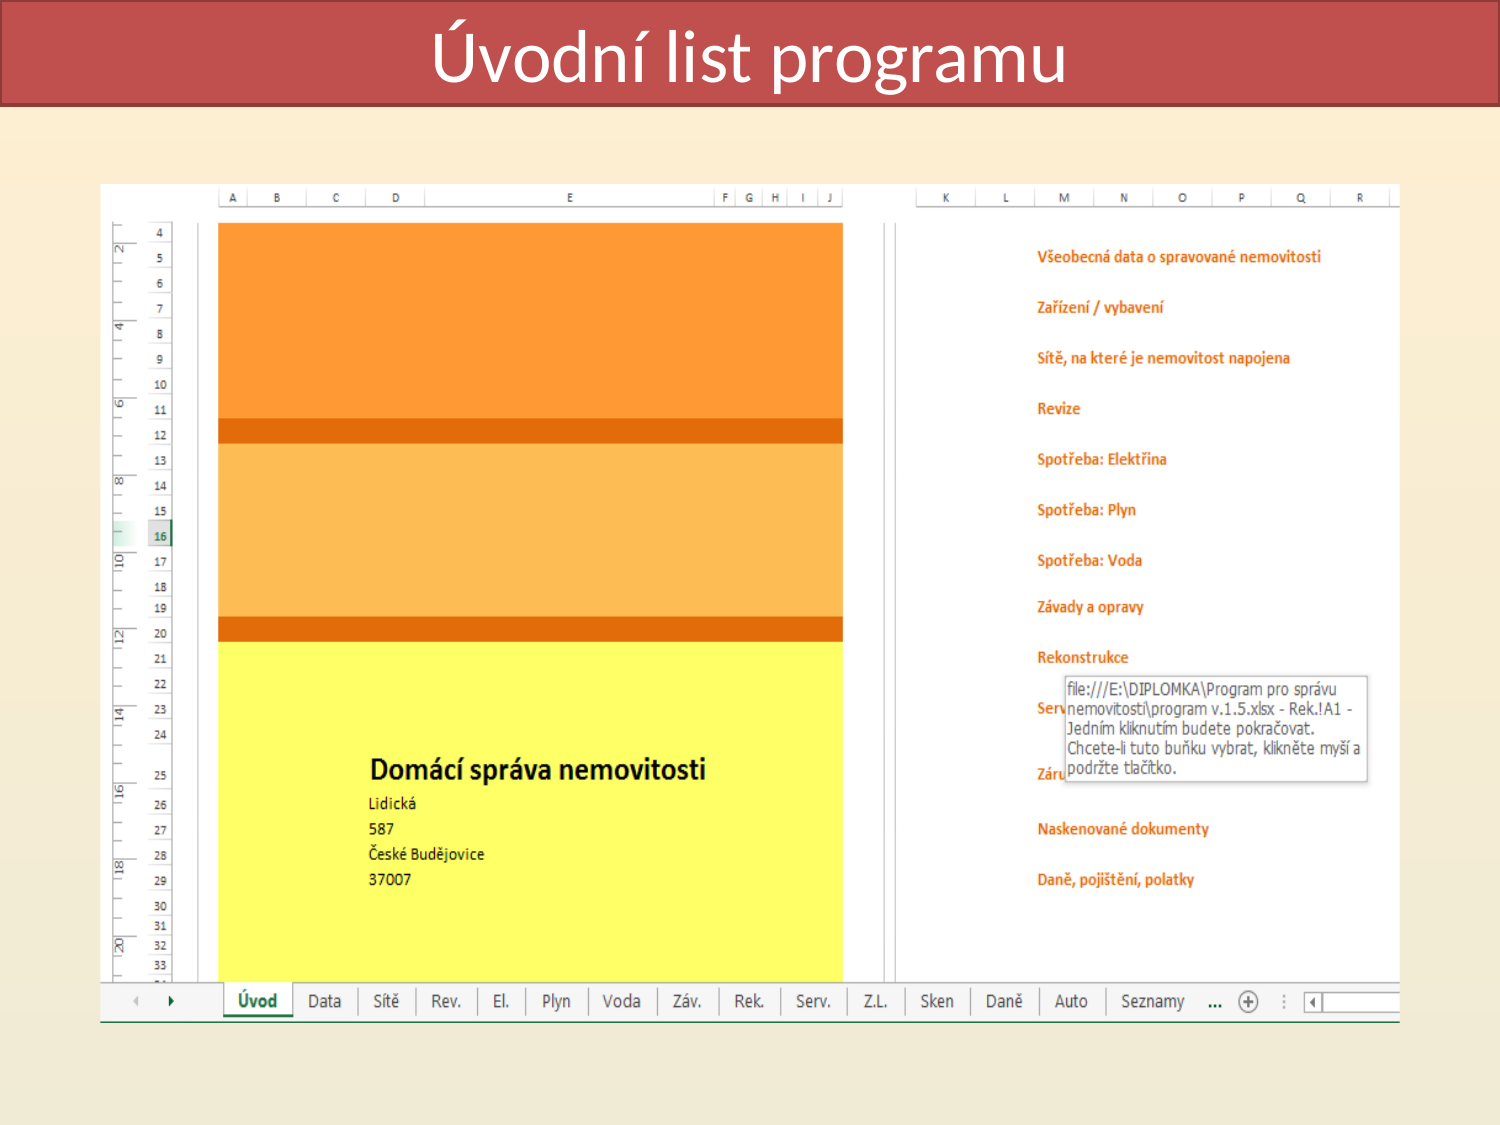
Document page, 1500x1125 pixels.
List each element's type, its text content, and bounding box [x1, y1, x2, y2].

picture [100, 184, 1400, 1024]
text_box Úvodní list programu [0, 0, 1500, 107]
